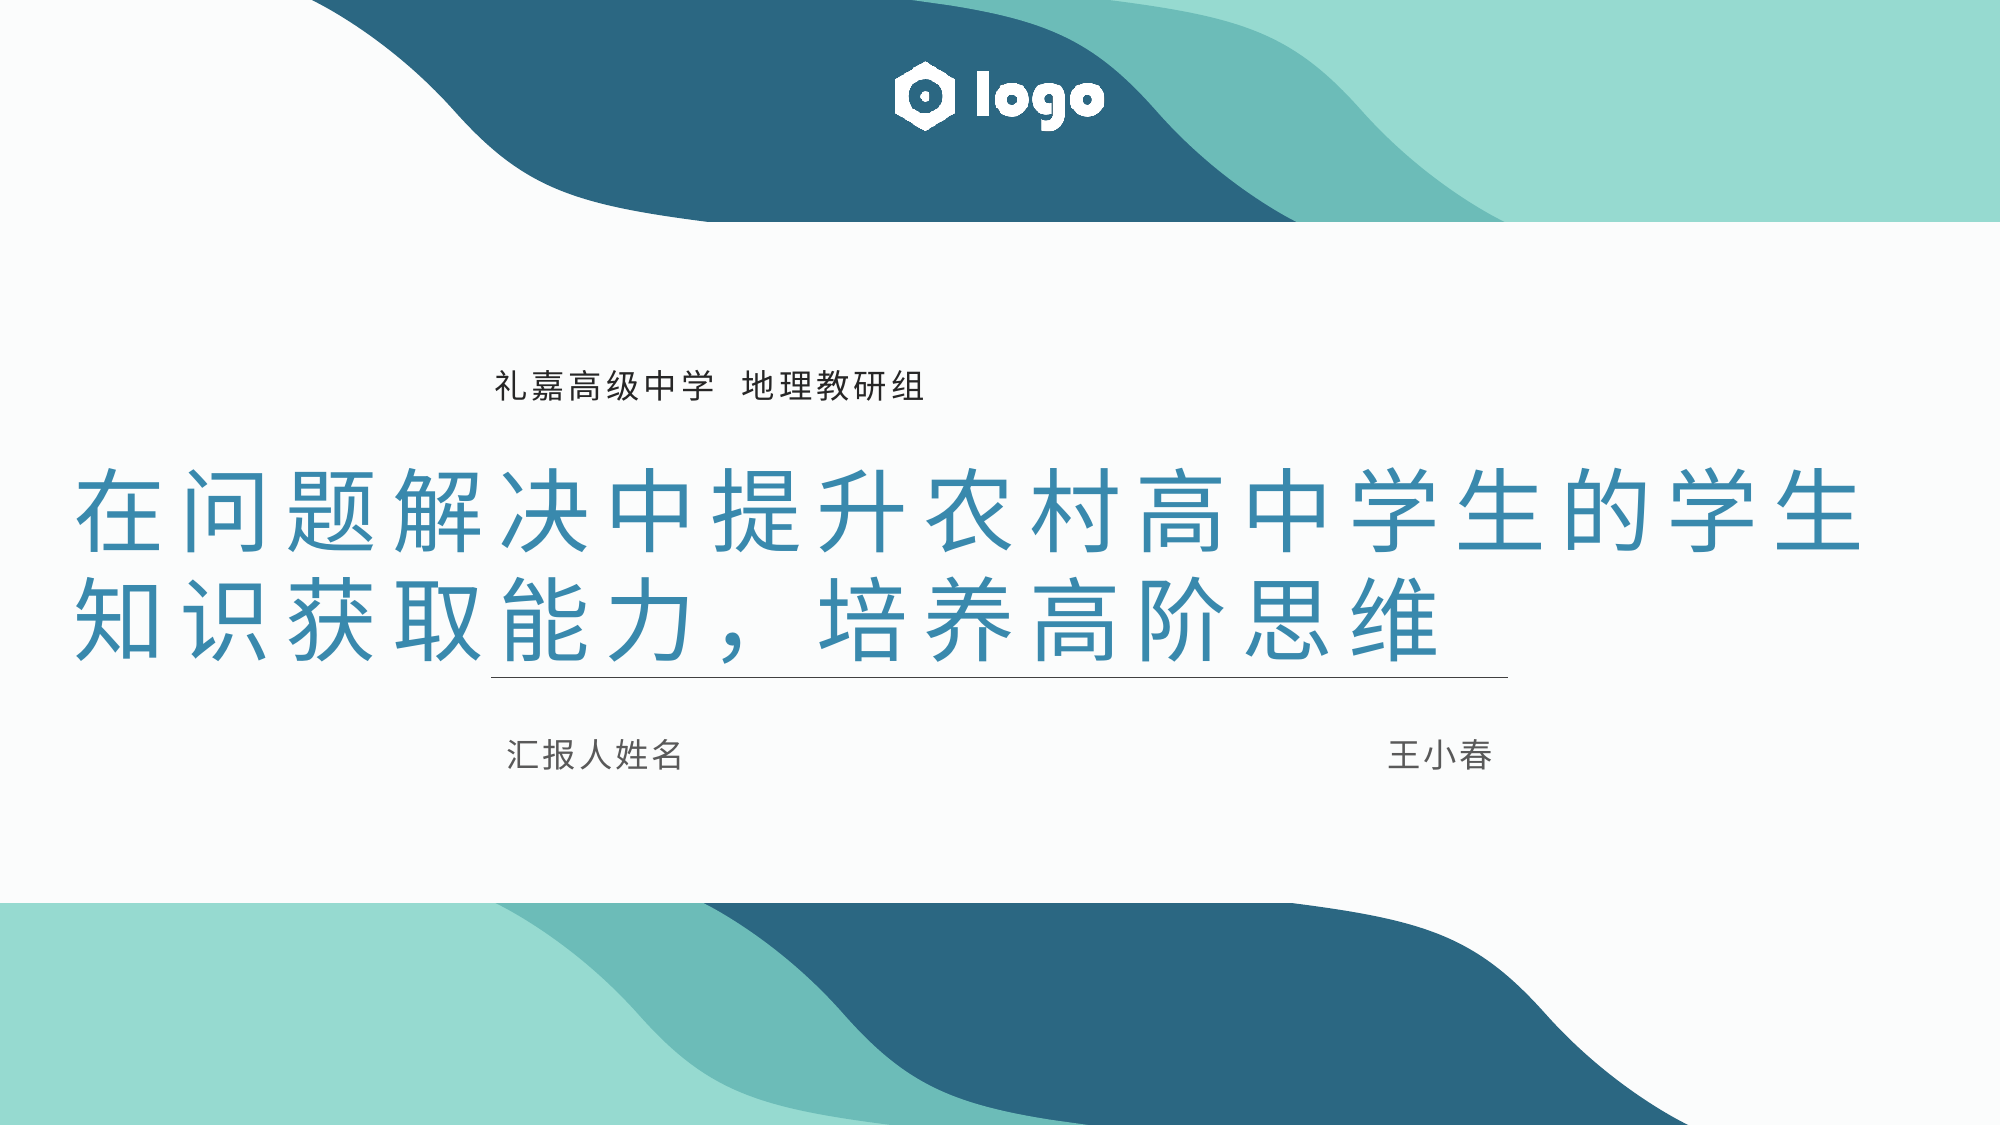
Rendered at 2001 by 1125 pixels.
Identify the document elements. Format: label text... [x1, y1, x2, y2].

list 王小春 [1189, 714, 1509, 782]
subtitle 礼嘉高级中学 地理教研组 [479, 338, 1521, 413]
title 在问题解决中提升农村高中学生的学生知识获取能力，培养高阶思维 [58, 445, 1910, 646]
text_box 汇报人姓名 [491, 714, 811, 782]
picture [895, 61, 1105, 132]
